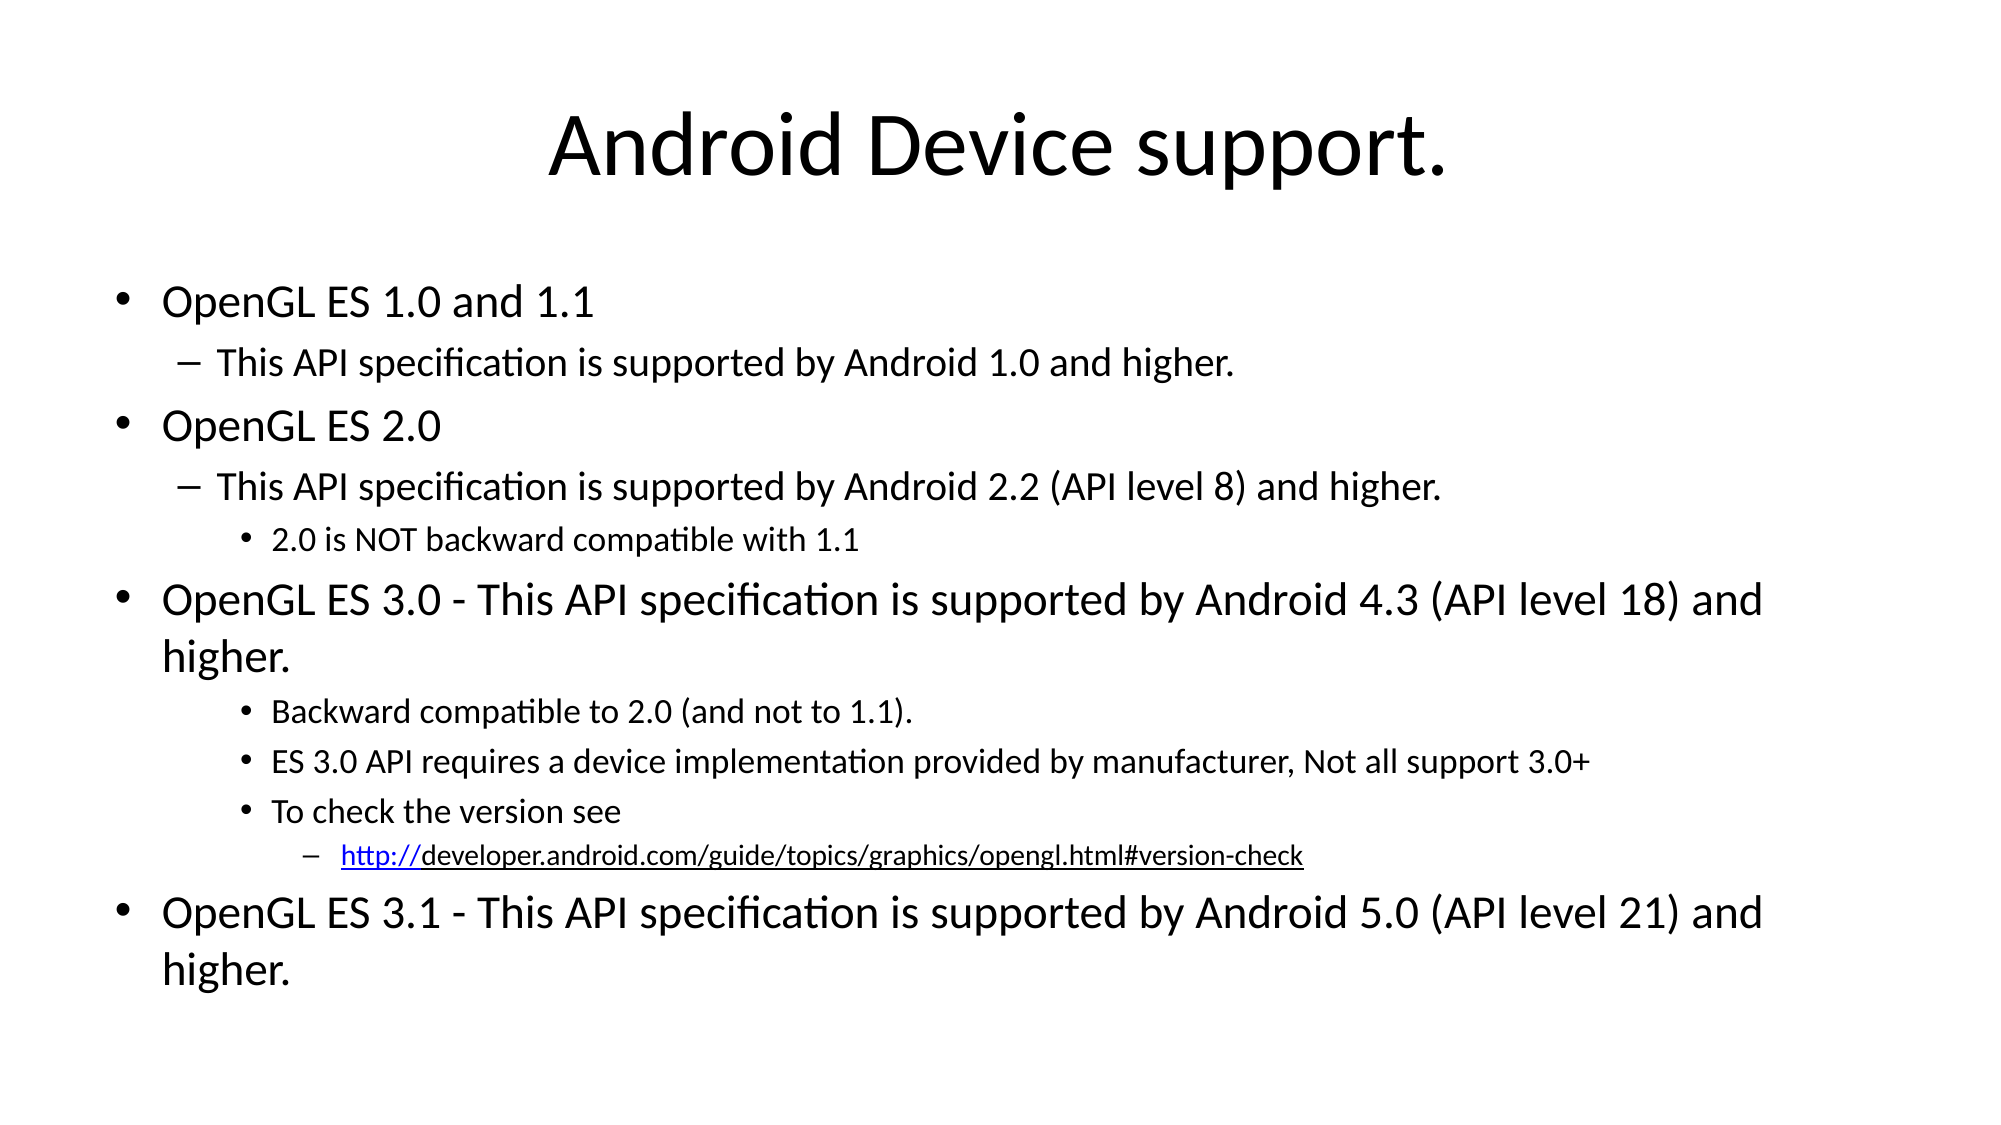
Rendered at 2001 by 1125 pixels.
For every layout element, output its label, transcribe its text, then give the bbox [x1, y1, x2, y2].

title Android Device support. [99, 45, 1900, 233]
list OpenGL ES 1.0 and 1.1 This API specification is supported by Android 1.0 and higher. OpenGL ES 2.0 This API specification is supported by Android 2.2 (API level 8) and higher. 2.0 is NOT backward compatible with 1.1 OpenGL ES 3.0 - This API specification is supported by Android 4.3 (API level 18) and higher. Backward compatible to 2.0 (and not to 1.1). ES 3.0 API requires a device implementation provided by manufacturer, Not all support 3.0+ To check the version see http://developer.android.com/guide/topics/graphics/opengl.html#version-check OpenGL ES 3.1 - This API specification is supported by Android 5.0 (API level 21) and higher. [99, 262, 1900, 1005]
